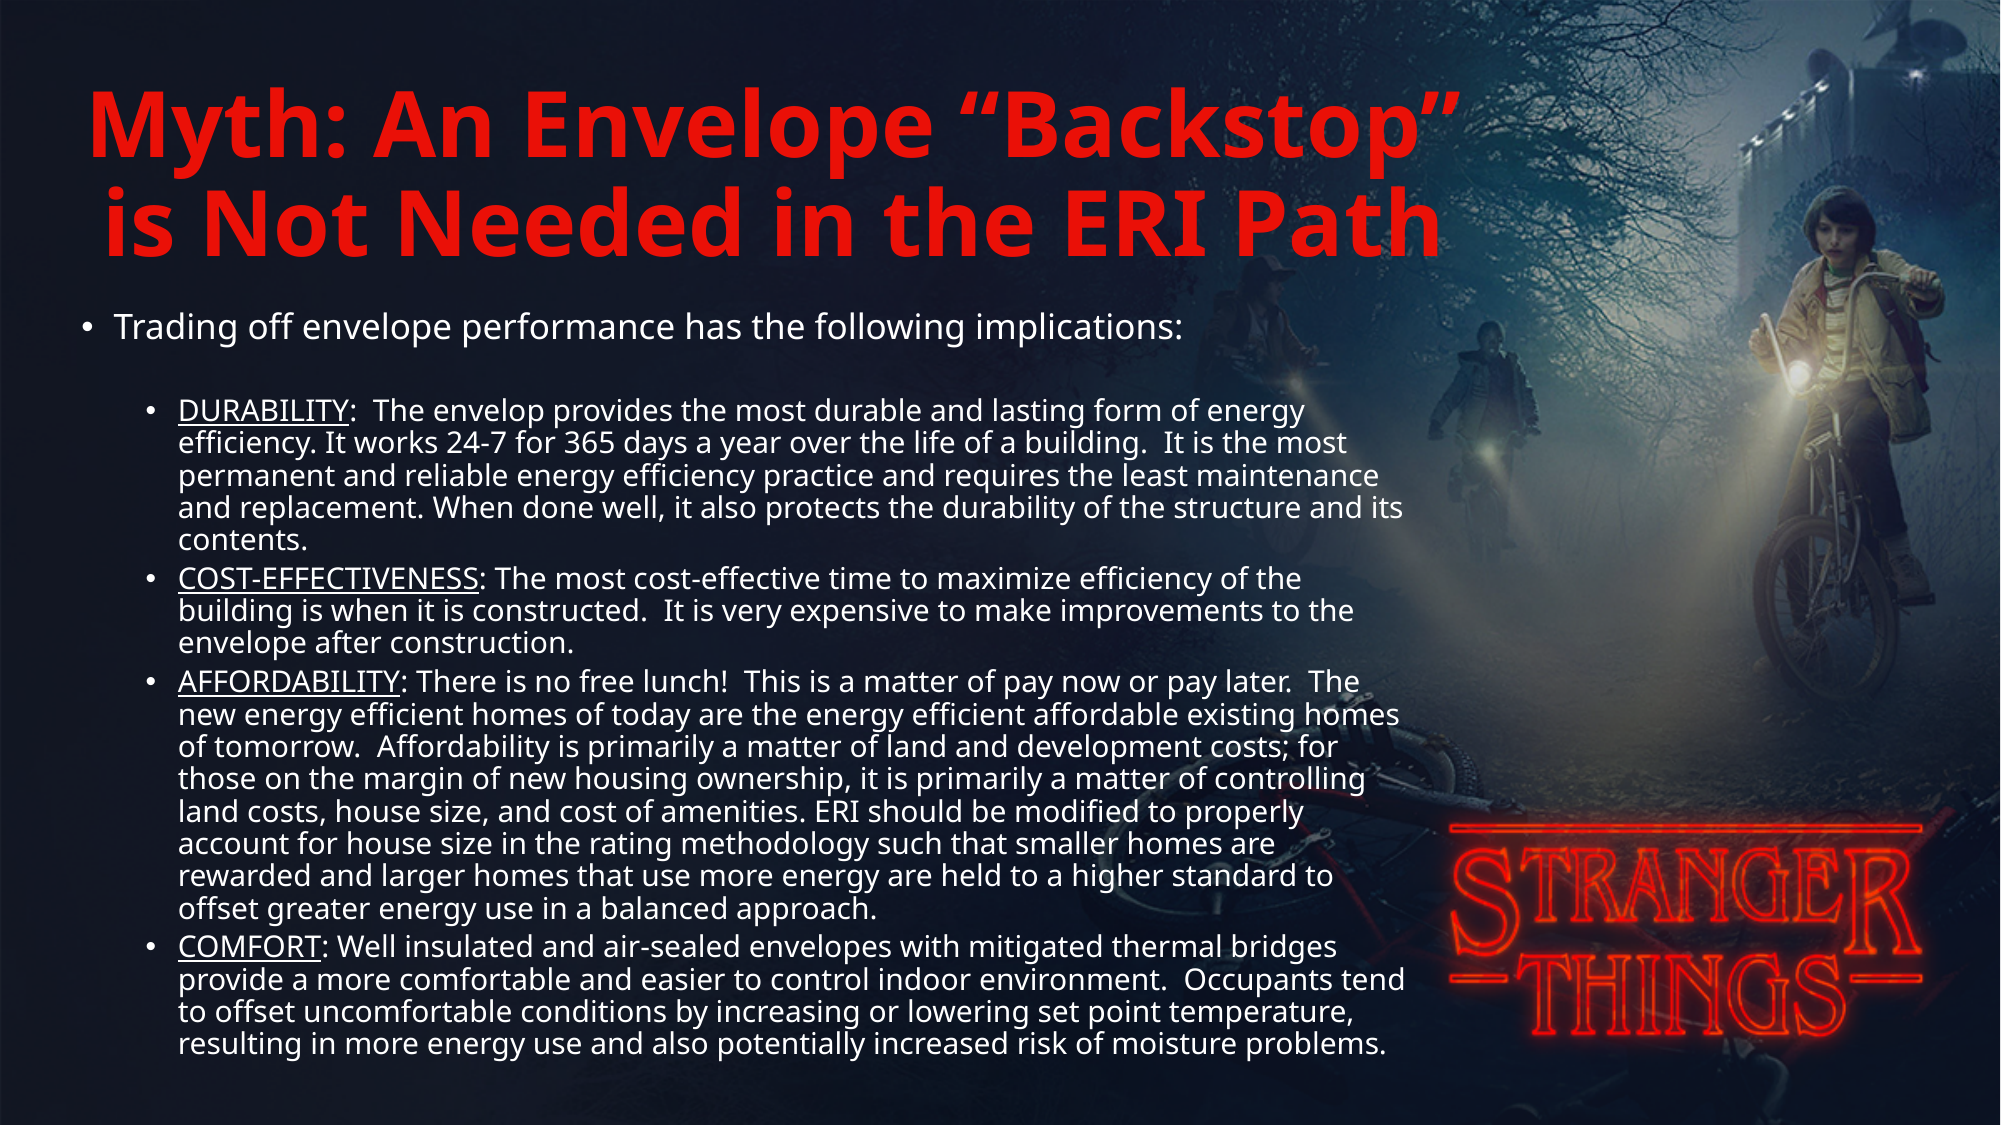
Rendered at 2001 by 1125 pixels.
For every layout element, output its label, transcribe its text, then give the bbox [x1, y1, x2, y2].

picture [0, 0, 2001, 1125]
title Myth: An Envelope “Backstop” is Not Needed in the ERI Path [66, 68, 1482, 286]
list Trading off envelope performance has the following implications: DURABILITY: The envelop provides the most durable and lasting form of energy efficiency. It works 24-7 for 365 days a year over the life of a building. It is the most permanent and reliable energy efficiency practice and requires the least maintenance and replacement. When done well, it also protects the durability of the structure and its contents. COST-EFFECTIVENESS: The most cost-effective time to maximize efficiency of the building is when it is constructed. It is very expensive to make improvements to the envelope after construction. AFFORDABILITY: There is no free lunch! This is a matter of pay now or pay later. The new energy efficient homes of today are the energy efficient affordable existing homes of tomorrow. Affordability is primarily a matter of land and development costs; for those on the margin of new housing ownership, it is primarily a matter of controlling land costs, house size, and cost of amenities. ERI should be modified to properly account for house size in the rating methodology such that smaller homes are rewarded and larger homes that use more energy are held to a higher standard to offset greater energy use in a balanced approach. COMFORT: Well insulated and air-sealed envelopes with mitigated thermal bridges provide a more comfortable and easier to control indoor environment. Occupants tend to offset uncomfortable conditions by increasing or lowering set point temperature, resulting in more energy use and also potentially increased risk of moisture problems. [66, 302, 1431, 1108]
footer [528, 1042, 1066, 1103]
